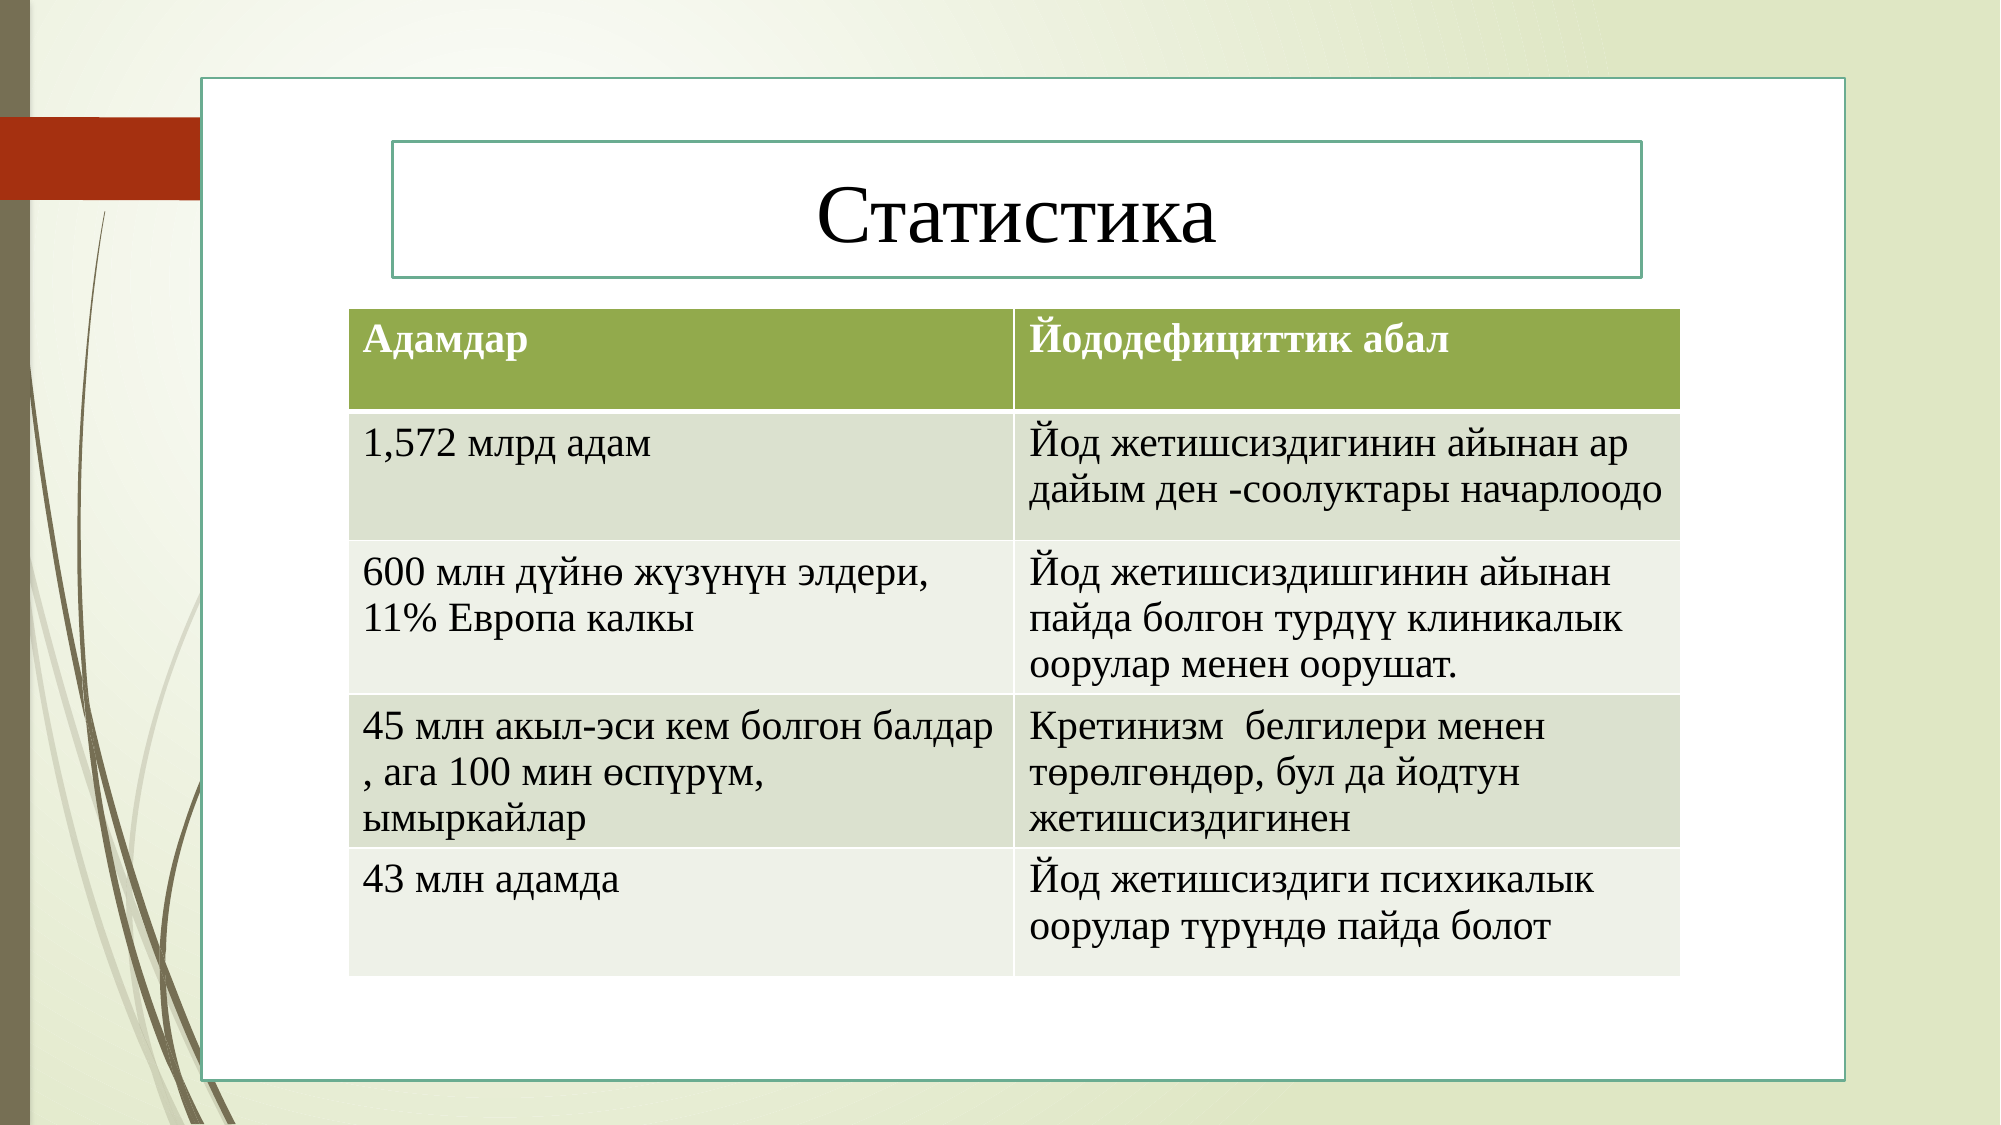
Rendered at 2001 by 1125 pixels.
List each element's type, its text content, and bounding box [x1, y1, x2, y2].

table_header Адамдар [349, 309, 1013, 409]
table_cell Йод жетишсиздигинин айынан ар дайым ден -соолуктары начарлоодо [1015, 414, 1680, 540]
table_cell Йод жетишсиздишгинин айынан пайда болгон турдүү клиникалык оорулар менен оорушат. [1015, 541, 1680, 693]
text_box С [200, 77, 1846, 1082]
table_cell 600 млн дүйнө жүзүнүн элдери, 11% Европа калкы [349, 541, 1013, 693]
table_cell 45 млн акыл-эси кем болгон балдар , ага 100 мин өспүрүм, ымыркайлар [349, 695, 1013, 847]
text_box Статистика [391, 140, 1643, 279]
table_cell Йод жетишсиздиги психикалык оорулар түрүндө пайда болот [1015, 849, 1680, 976]
table_cell 1,572 млрд адам [349, 414, 1013, 540]
table_cell Кретинизм белгилери менен төрөлгөндөр, бул да йодтун жетишсиздигинен [1015, 695, 1680, 847]
table_cell 43 млн адамда [349, 849, 1013, 976]
table_header Йододефициттик абал [1015, 309, 1680, 409]
